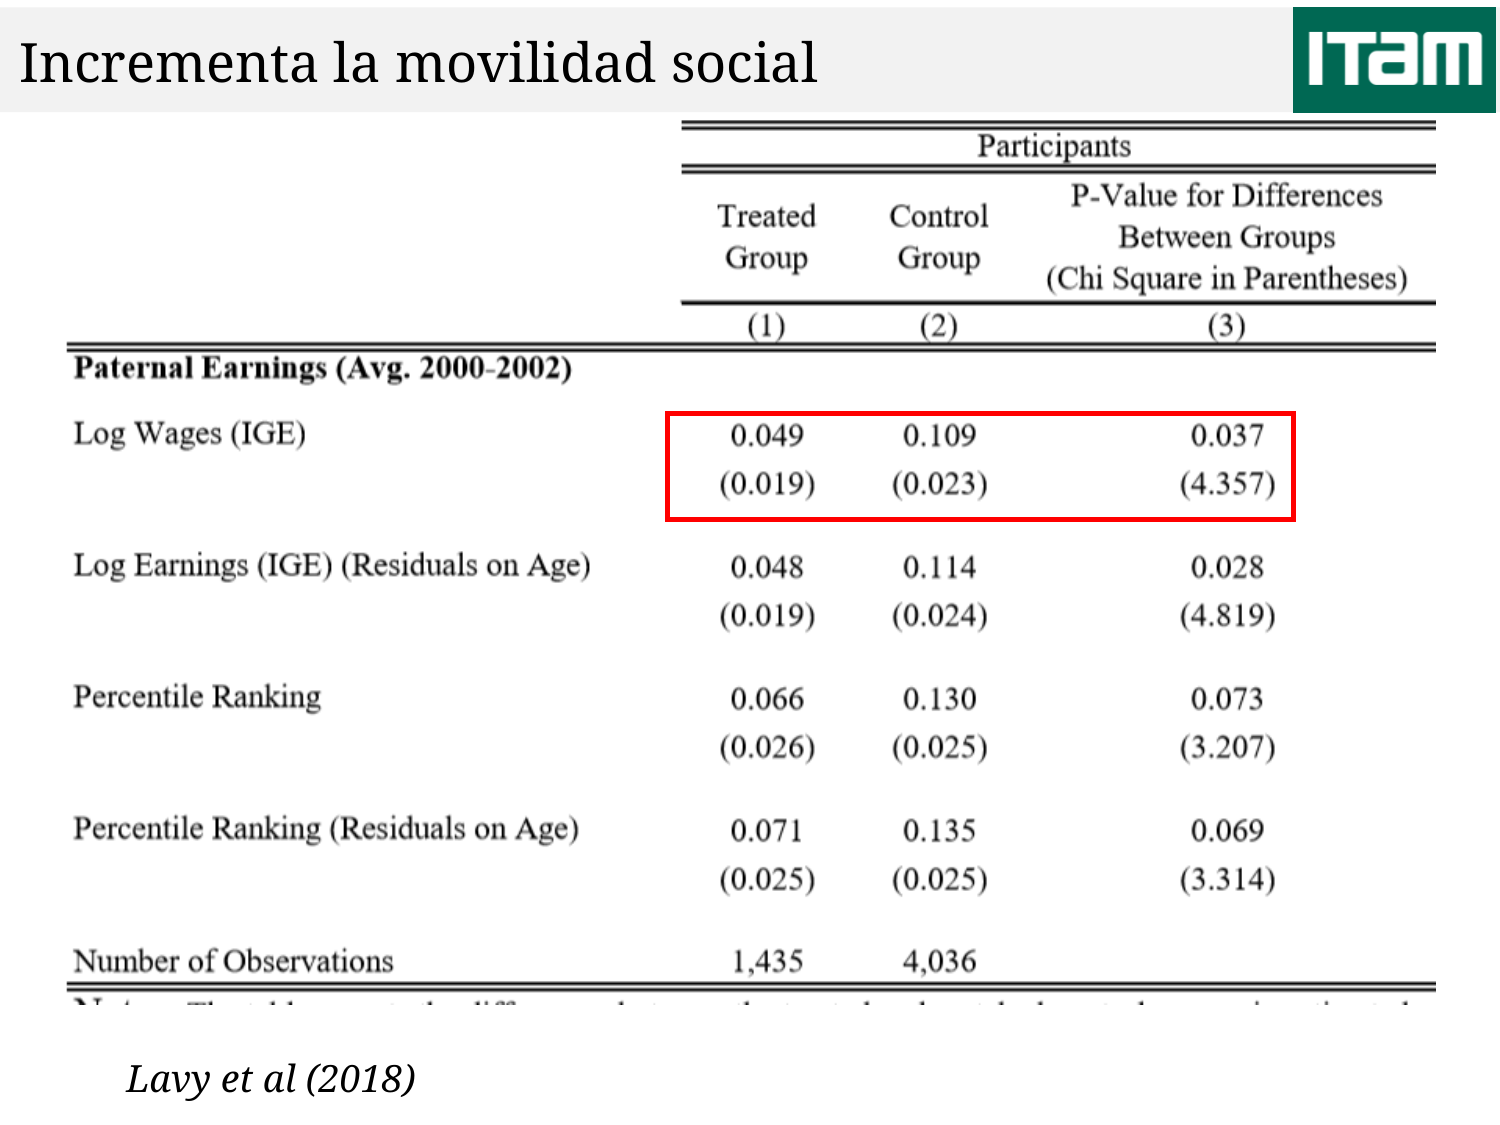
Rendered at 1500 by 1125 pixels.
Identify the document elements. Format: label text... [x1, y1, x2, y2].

text_box Lavy et al (2018) [111, 1047, 1187, 1108]
text_box [0, 6, 1500, 113]
picture [1293, 7, 1496, 113]
text_box Incrementa la movilidad social [4, 20, 1293, 101]
picture [64, 120, 1436, 1005]
